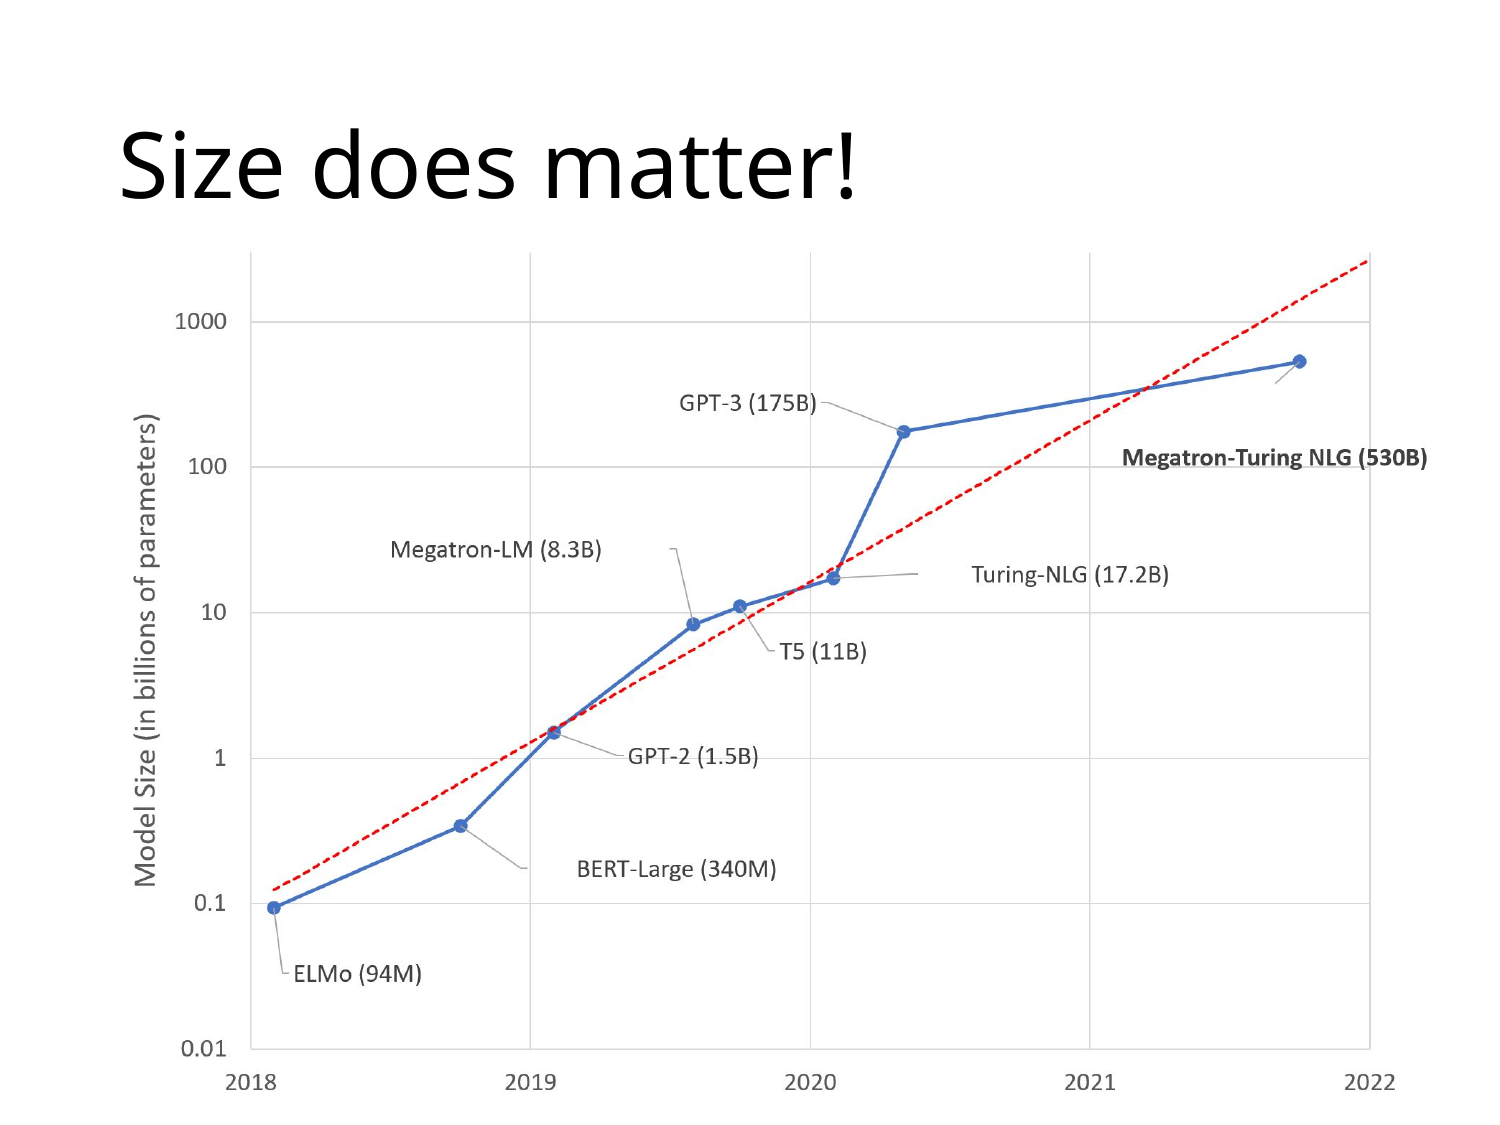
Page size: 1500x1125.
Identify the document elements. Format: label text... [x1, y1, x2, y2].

picture [58, 219, 1463, 1125]
title Size does matter! [103, 59, 1397, 219]
